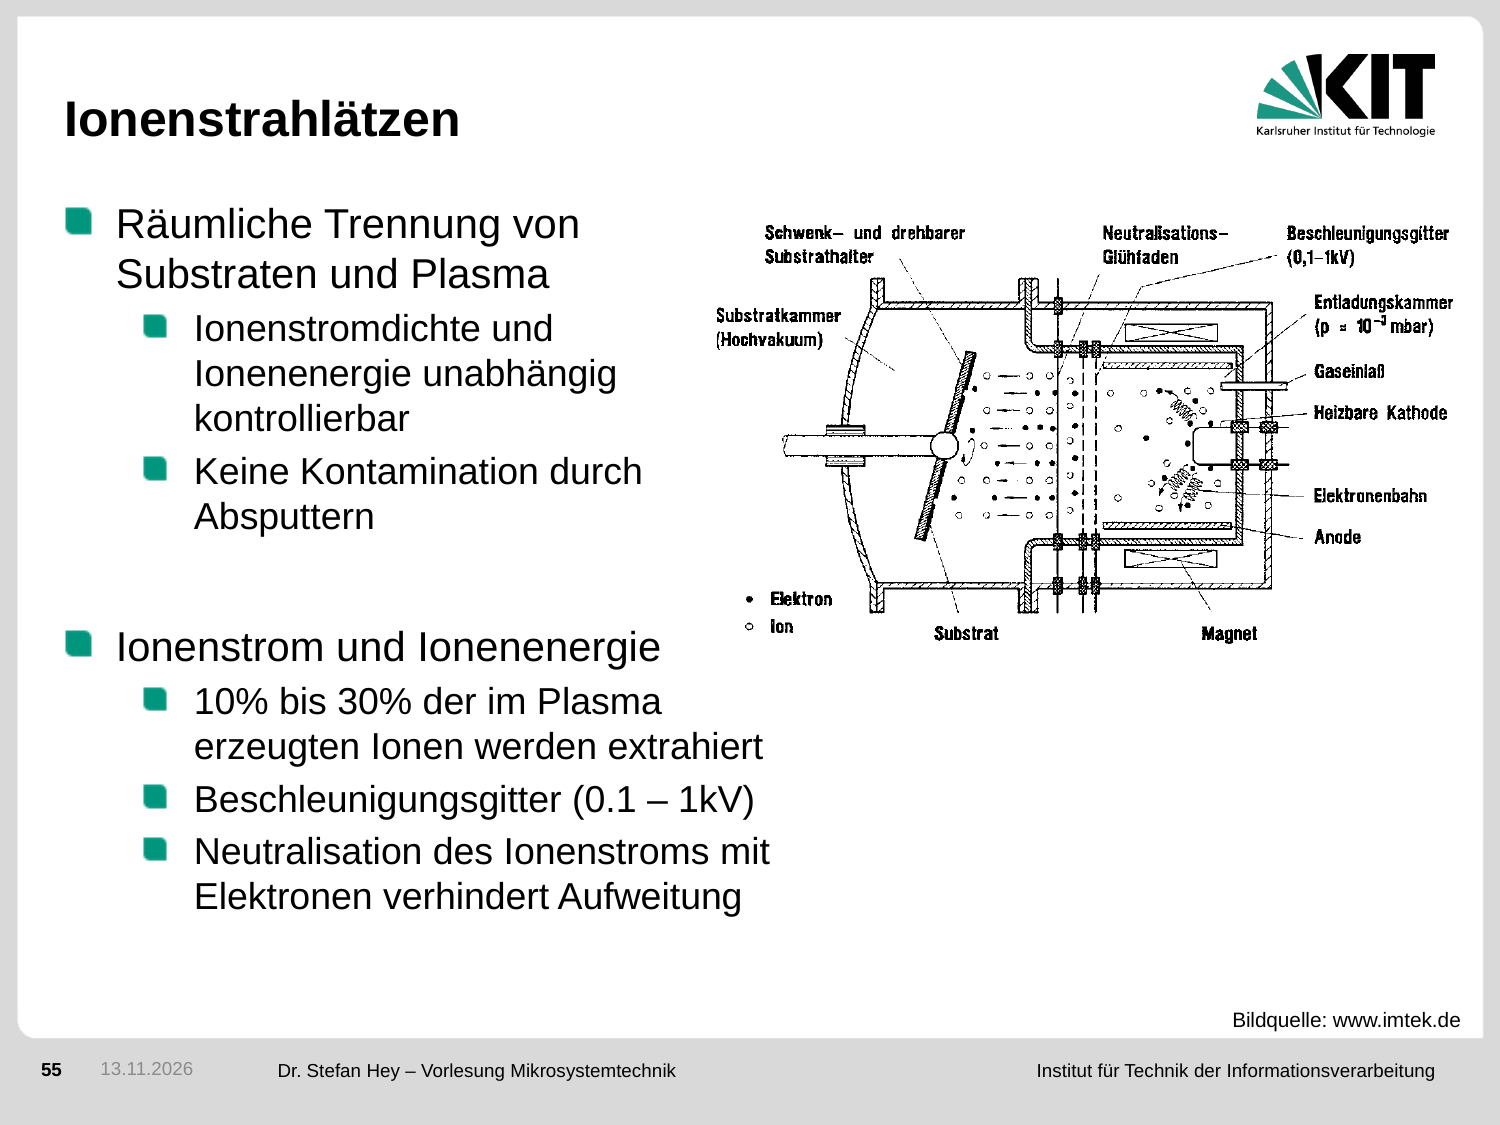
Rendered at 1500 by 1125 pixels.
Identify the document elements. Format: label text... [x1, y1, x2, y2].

text_box Bildquelle: www.imtek.de [1210, 999, 1483, 1040]
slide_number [100, 1057, 272, 1117]
title Ionenstrahlätzen [63, 54, 1199, 148]
picture [0, 0, 1500, 1125]
list Räumliche Trennung von Substraten und Plasma Ionenstromdichte und Ionenenergie unabhängig kontrollierbar Keine Kontamination durch Absputtern Ionenstrom und Ionenenergie 10% bis 30% der im Plasma erzeugten Ionen werden extrahiert Beschleunigungsgitter (0.1 – 1kV) Neutralisation des Ionenstroms mit Elektronen verhindert Aufweitung [64, 196, 774, 1000]
